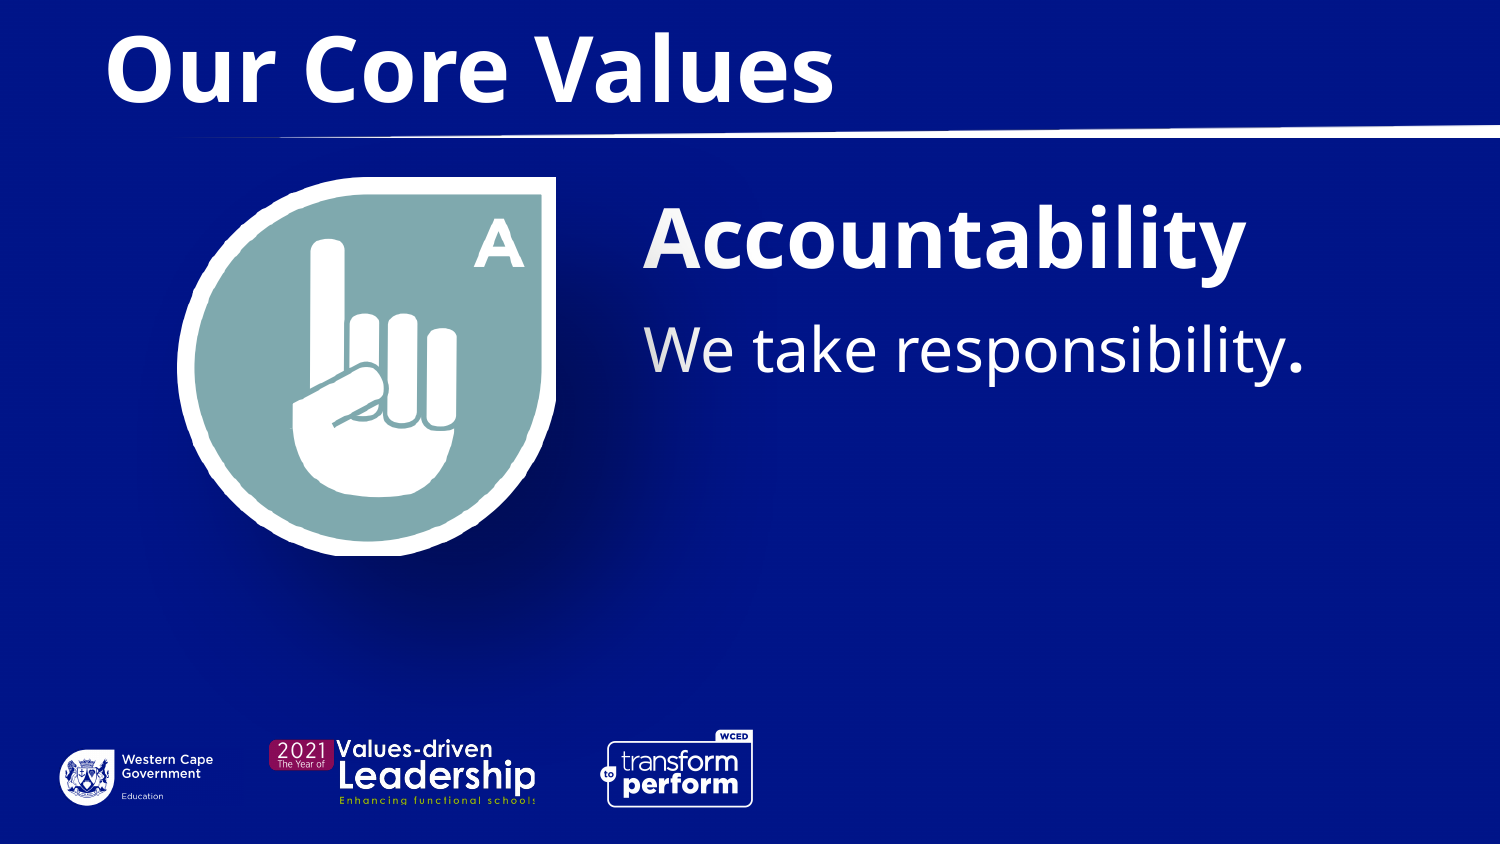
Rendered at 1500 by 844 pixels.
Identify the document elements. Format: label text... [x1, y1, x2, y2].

picture [0, 0, 1500, 844]
text_box Accountability We take responsibility. [643, 177, 1419, 605]
title Our Core Values [88, 3, 1439, 96]
